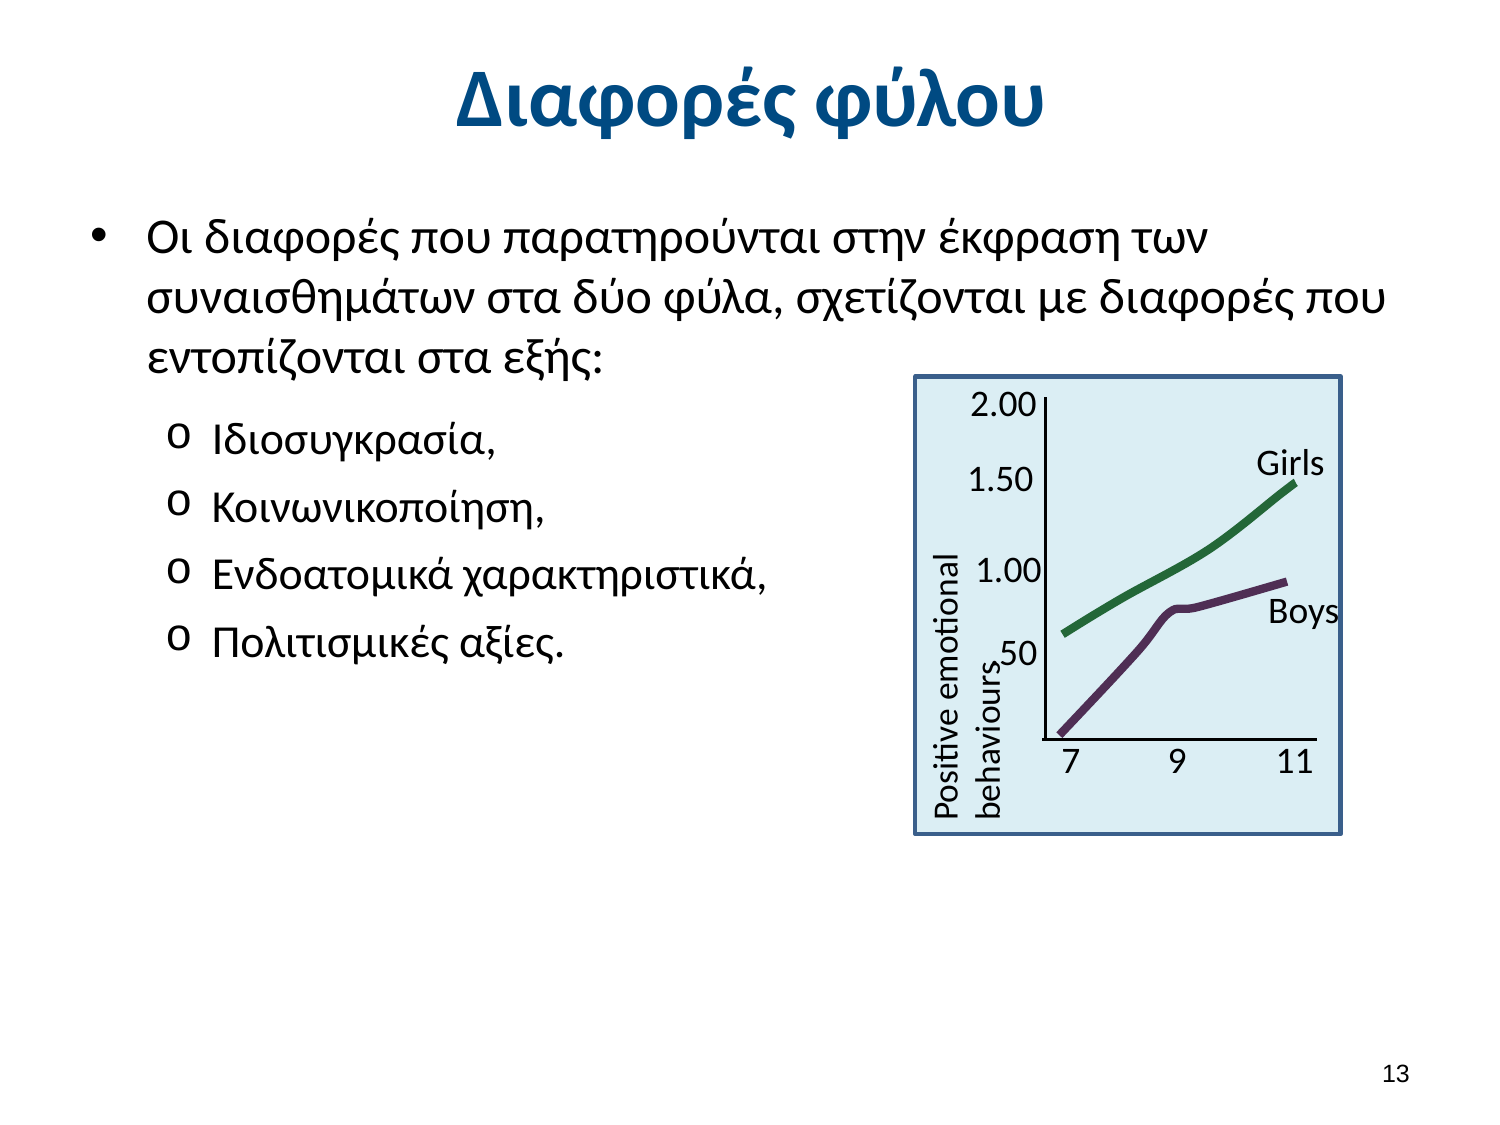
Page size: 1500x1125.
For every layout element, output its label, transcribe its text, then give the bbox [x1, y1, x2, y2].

slide_number 12 [1074, 1042, 1425, 1103]
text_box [914, 371, 1360, 836]
title Διαφορές φύλου [76, 19, 1427, 169]
list Οι διαφορές που παρατηρούνται στην έκφραση των συναισθημάτων στα δύο φύλα, σχετίζονται με διαφορές που εντοπίζονται στα εξής: Ιδιοσυγκρασία, Κοινωνικοποίηση, Ενδοατομικά χαρακτηριστικά, Πολιτισμικές αξίες. [75, 196, 1425, 1024]
